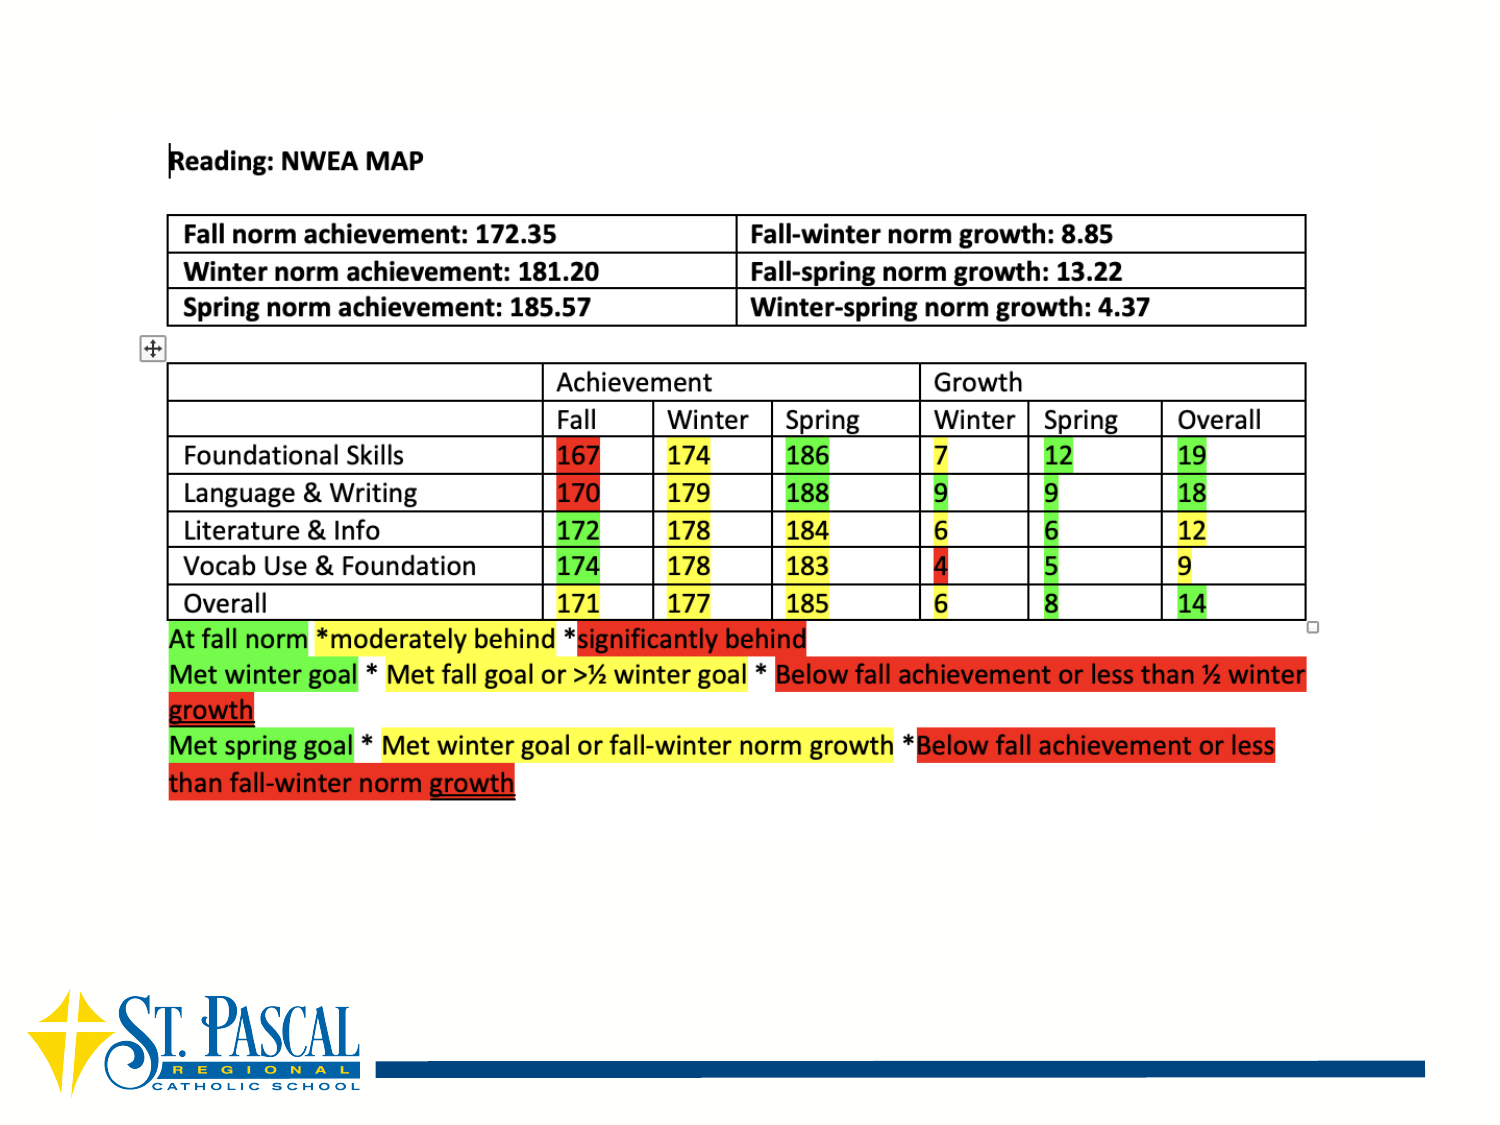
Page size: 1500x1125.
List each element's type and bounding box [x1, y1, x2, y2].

picture [27, 988, 360, 1099]
picture [102, 117, 1366, 837]
